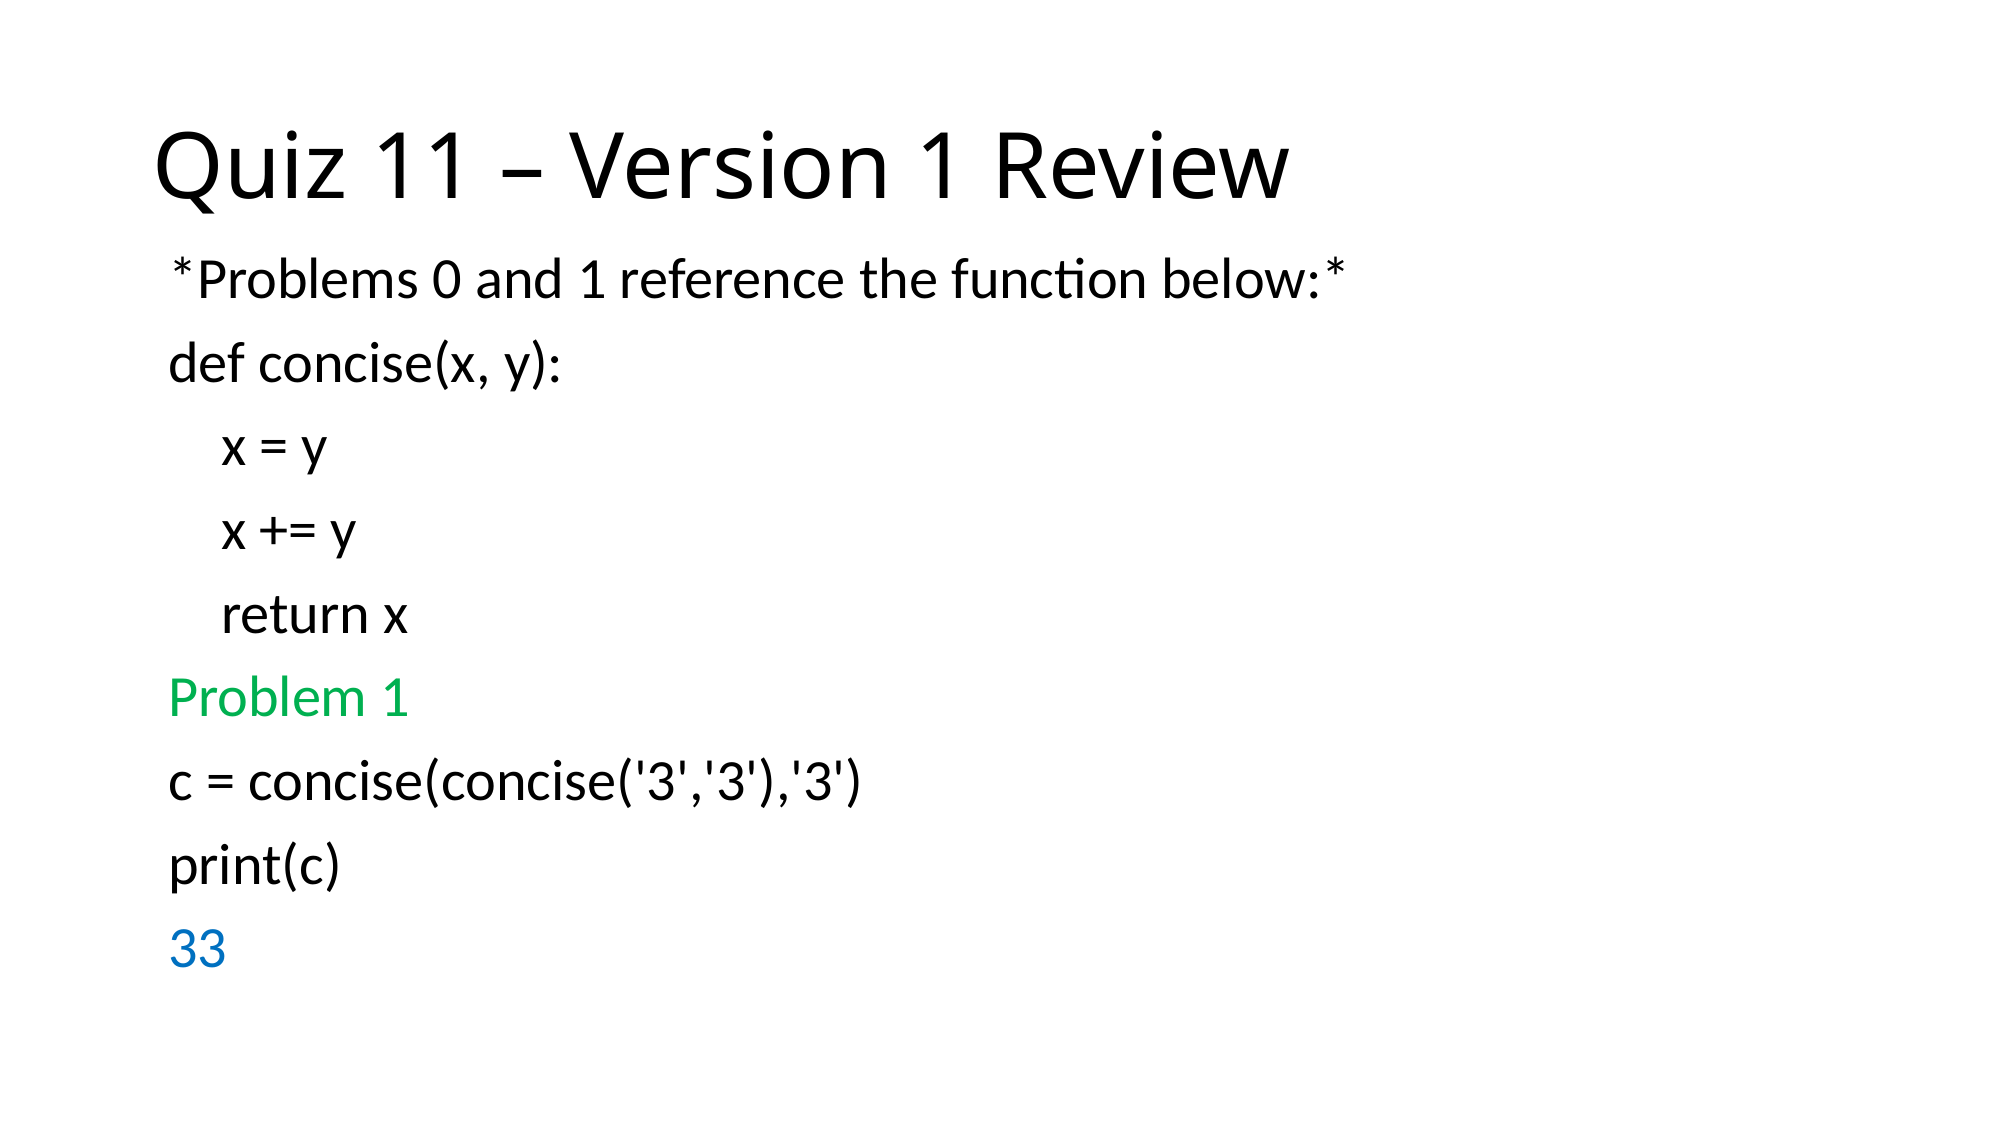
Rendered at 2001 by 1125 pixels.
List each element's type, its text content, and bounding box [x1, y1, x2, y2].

list *Problems 0 and 1 reference the function below:* def concise(x, y): x = y x += y return x Problem 1 c = concise(concise('3','3'),'3') print(c) 33 [153, 240, 1750, 1125]
title Quiz 11 – Version 1 Review [137, 59, 1863, 278]
